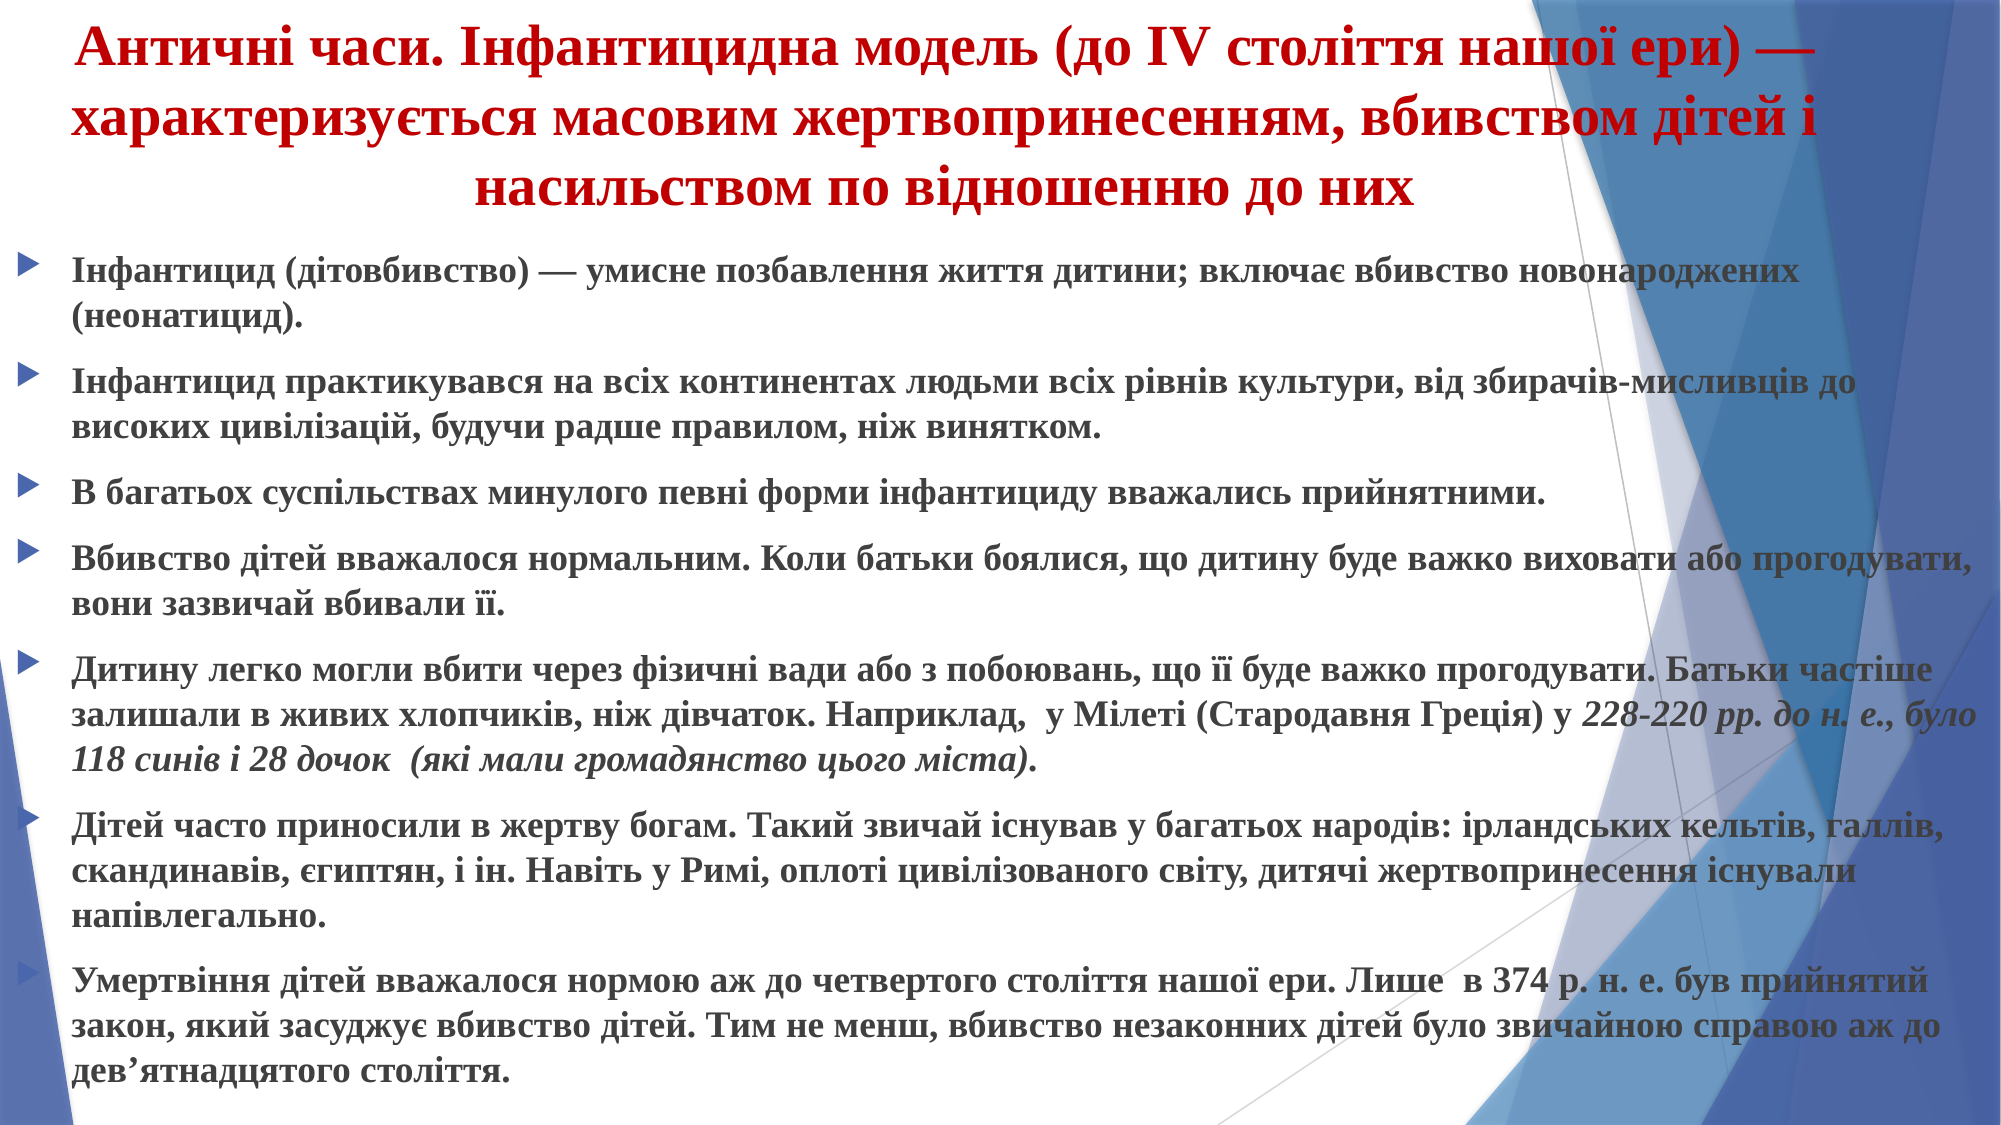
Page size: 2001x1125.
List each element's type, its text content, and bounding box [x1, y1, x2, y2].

list Інфантицид (дітовбивство) — умисне позбавлення життя дитини; включає вбивство новонароджених (неонатицид). Інфантицид практикувався на всіх континентах людьми всіх рівнів культури, від збирачів-мисливців до високих цивілізацій, будучи радше правилом, ніж винятком. В багатьох суспільствах минулого певні форми інфантициду вважались прийнятними. Вбивство дітей вважалося нормальним. Коли батьки боялися, що дитину буде важко виховати або прогодувати, вони зазвичай вбивали її. Дитину легко могли вбити через фізичні вади або з побоювань, що її буде важко прогодувати. Батьки частіше залишали в живих хлопчиків, ніж дівчаток. Наприклад, у Мілеті (Стародавня Греція) у 228-220 рр. до н. е., було 118 синів і 28 дочок (які мали громадянство цього міста). Дітей часто приносили в жертву богам. Такий звичай існував у багатьох народів: ірландських кельтів, галлів, скандинавів, єгиптян, і ін. Навіть у Римі, оплоті цивілізованого світу, дитячі жертвопринесення існували напівлегально. Умертвіння дітей вважалося нормою аж до четвертого століття нашої ери. Лише в 374 р. н. е. був прийнятий закон, який засуджує вбивство дітей. Тим не менш, вбивство незаконних дітей було звичайною справою аж до дев’ятнадцятого століття. [0, 237, 2000, 1125]
title Античні часи. Інфантицидна модель (до IV століття нашої ери) — характеризується масовим жертвопринесенням, вбивством дітей і насильством по відношенню до них [40, 0, 1850, 232]
